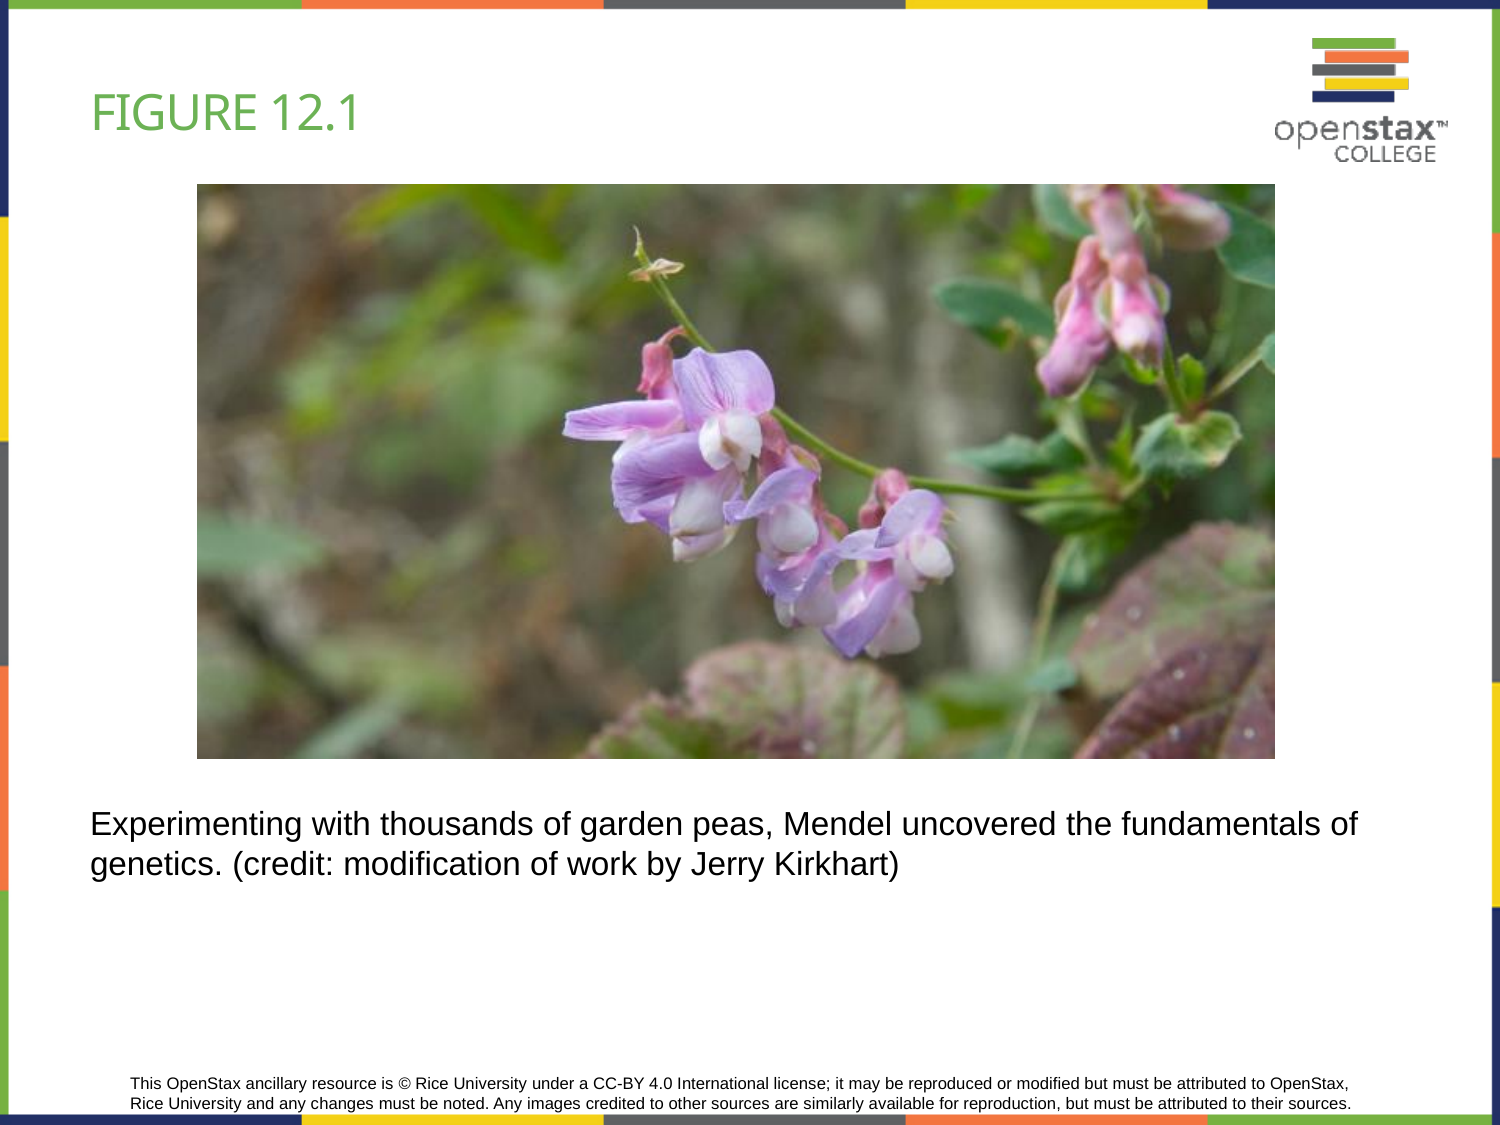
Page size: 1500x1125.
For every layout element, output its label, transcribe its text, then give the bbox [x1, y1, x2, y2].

title Figure 12.1 [75, 39, 1273, 148]
list Experimenting with thousands of garden peas, Mendel uncovered the fundamentals of genetics. (credit: modification of work by Jerry Kirkhart) [75, 794, 1398, 986]
footer This OpenStax ancillary resource is © Rice University under a CC-BY 4.0 International license; it may be reproduced or modified but must be attributed to OpenStax, Rice University and any changes must be noted. Any images credited to other sources are similarly available for reproduction, but must be attributed to their sources. [115, 1065, 1398, 1112]
picture [0, 0, 1500, 1125]
